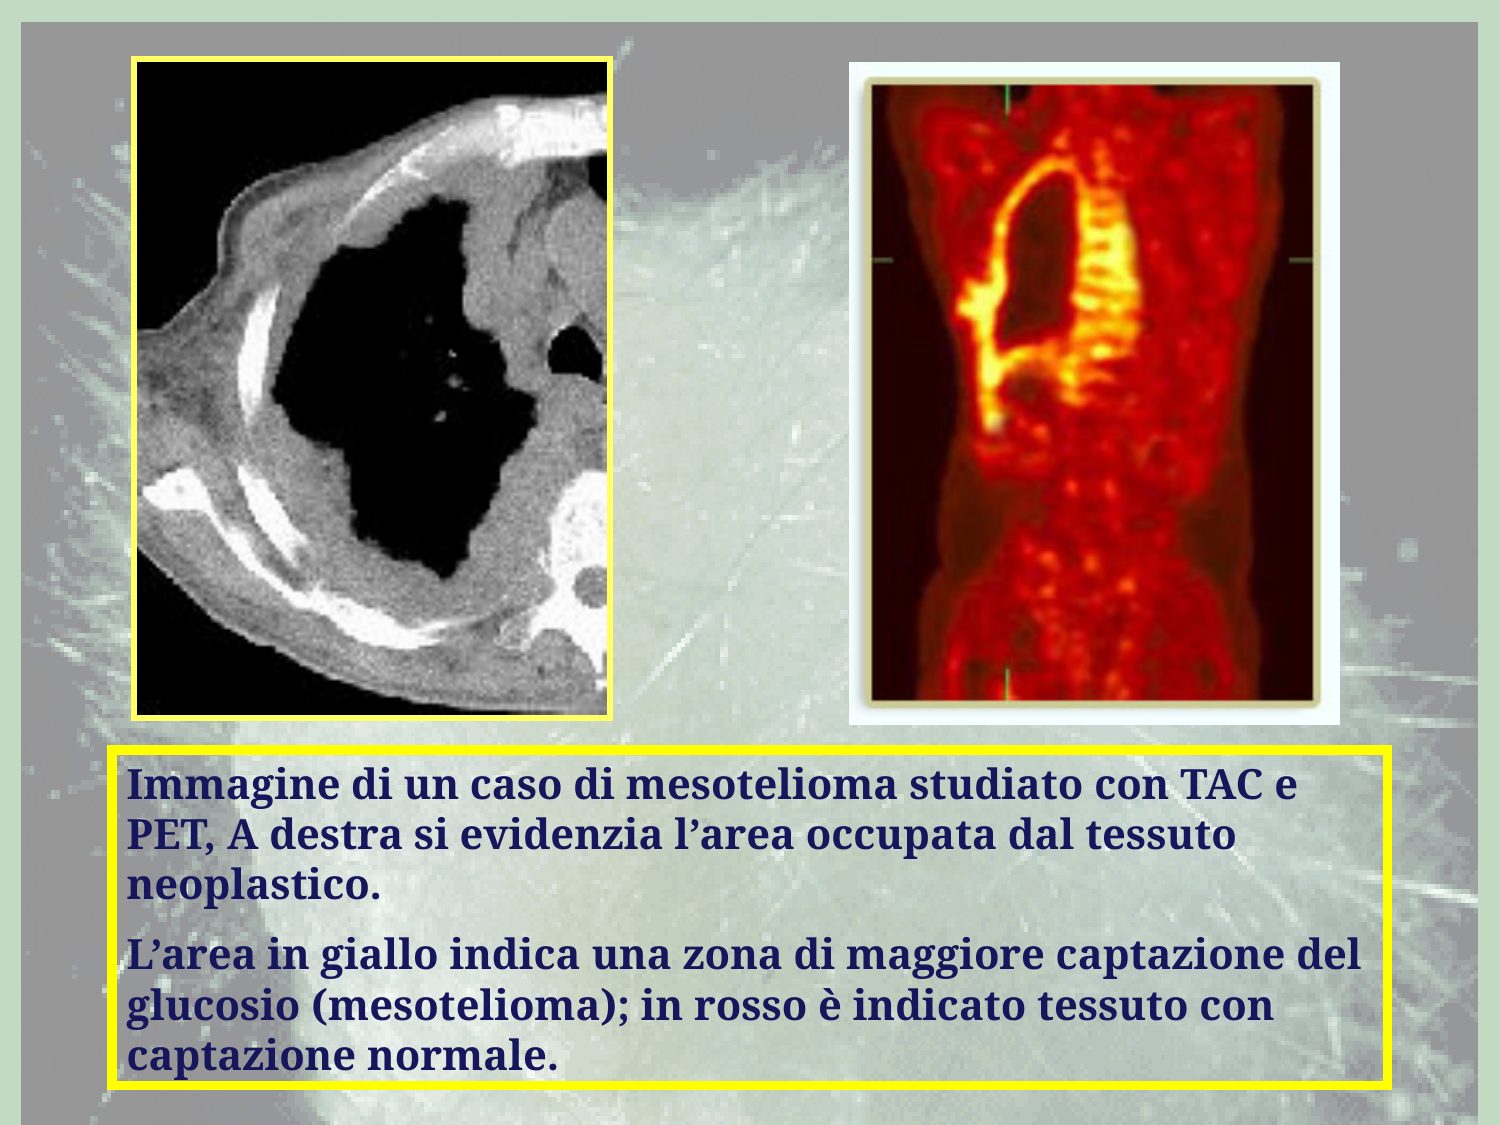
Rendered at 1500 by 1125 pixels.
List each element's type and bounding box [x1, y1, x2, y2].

text_box [137, 62, 607, 715]
picture [0, 0, 1500, 1125]
